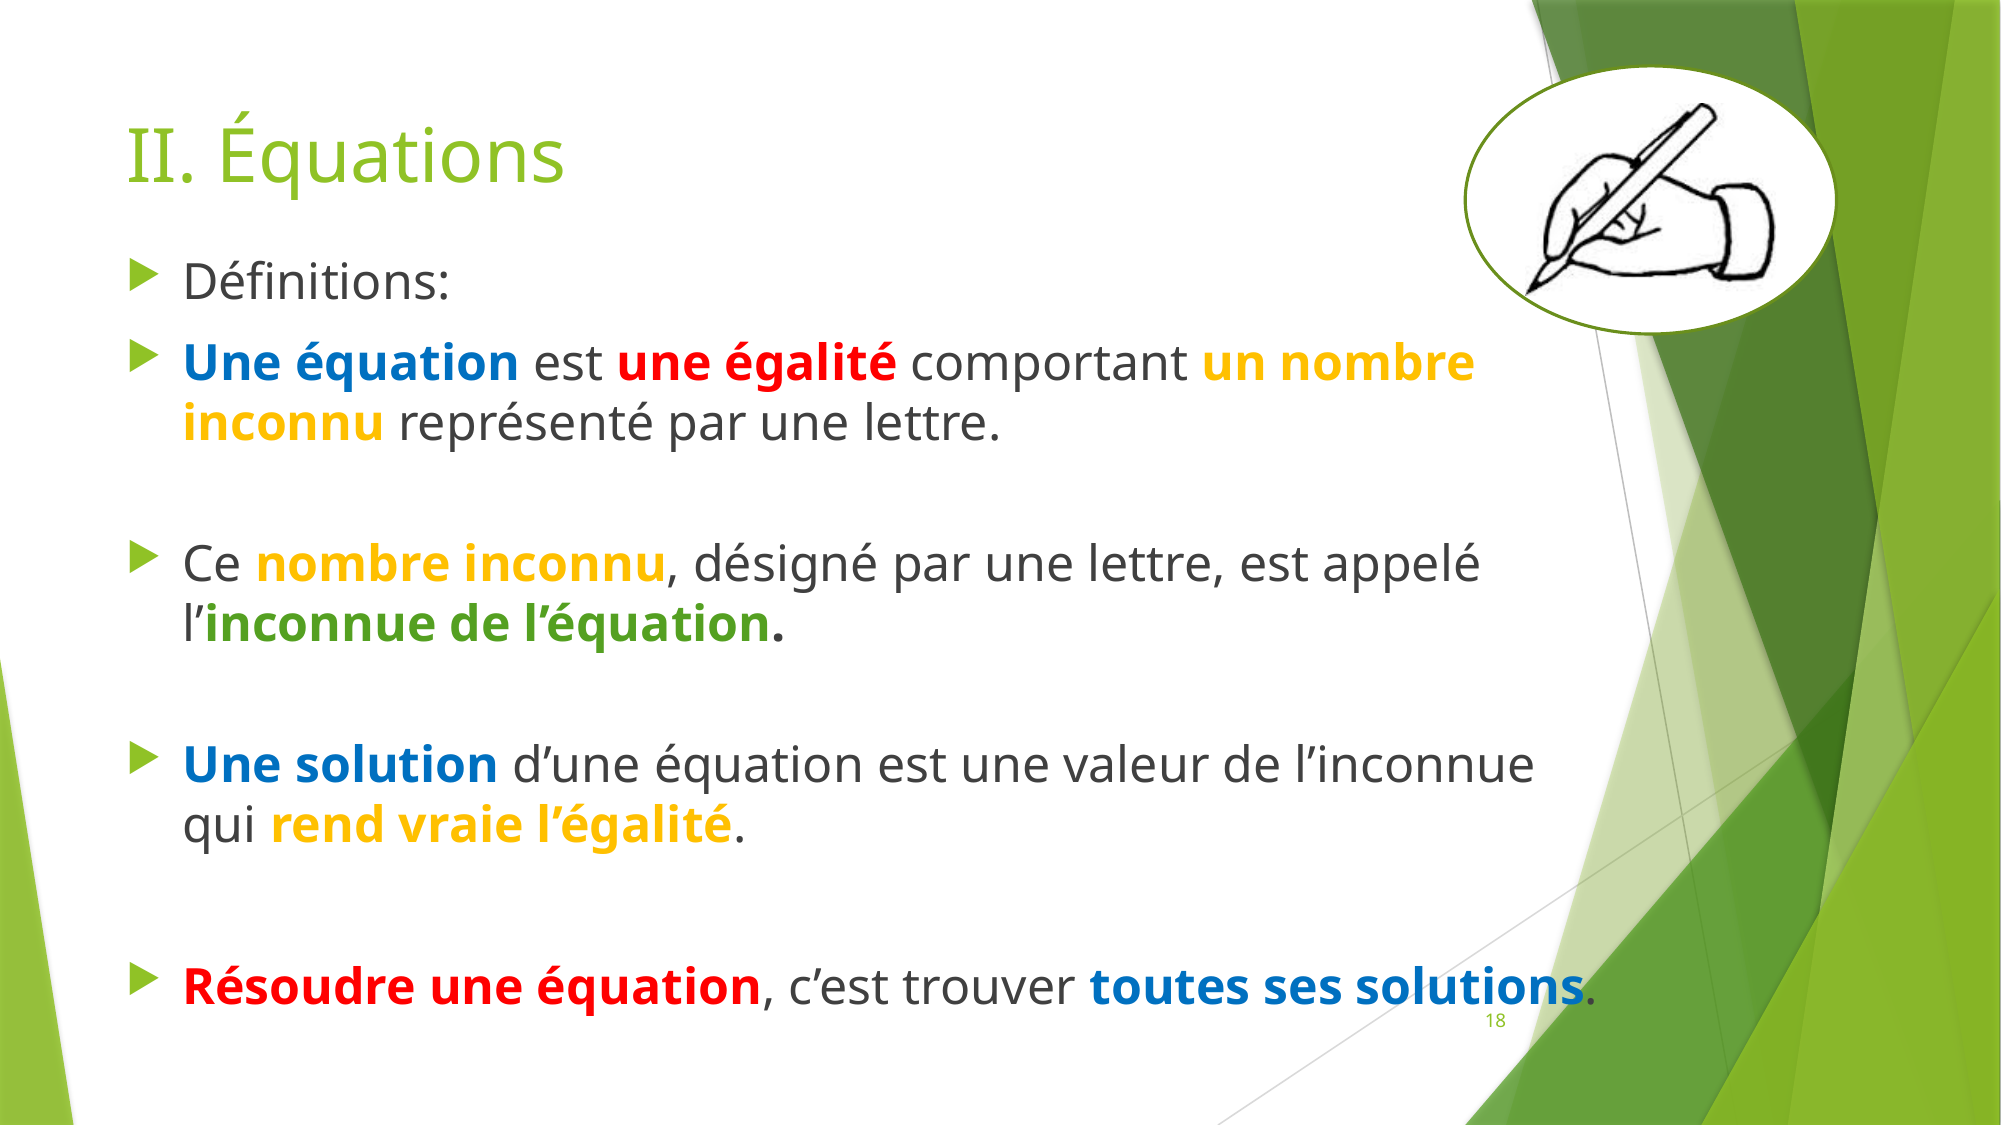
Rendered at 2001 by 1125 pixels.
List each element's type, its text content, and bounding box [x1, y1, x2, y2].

list Définitions: Une équation est une égalité comportant un nombre inconnu représenté par une lettre. Ce nombre inconnu, désigné par une lettre, est appelé l’inconnue de l’équation. Une solution d’une équation est une valeur de l’inconnue qui rend vraie l’égalité. Résoudre une équation, c’est trouver toutes ses solutions. [111, 242, 1626, 1051]
slide_number 18 [1409, 991, 1522, 1051]
title II. Équations [111, 99, 1459, 242]
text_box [1464, 65, 1838, 335]
